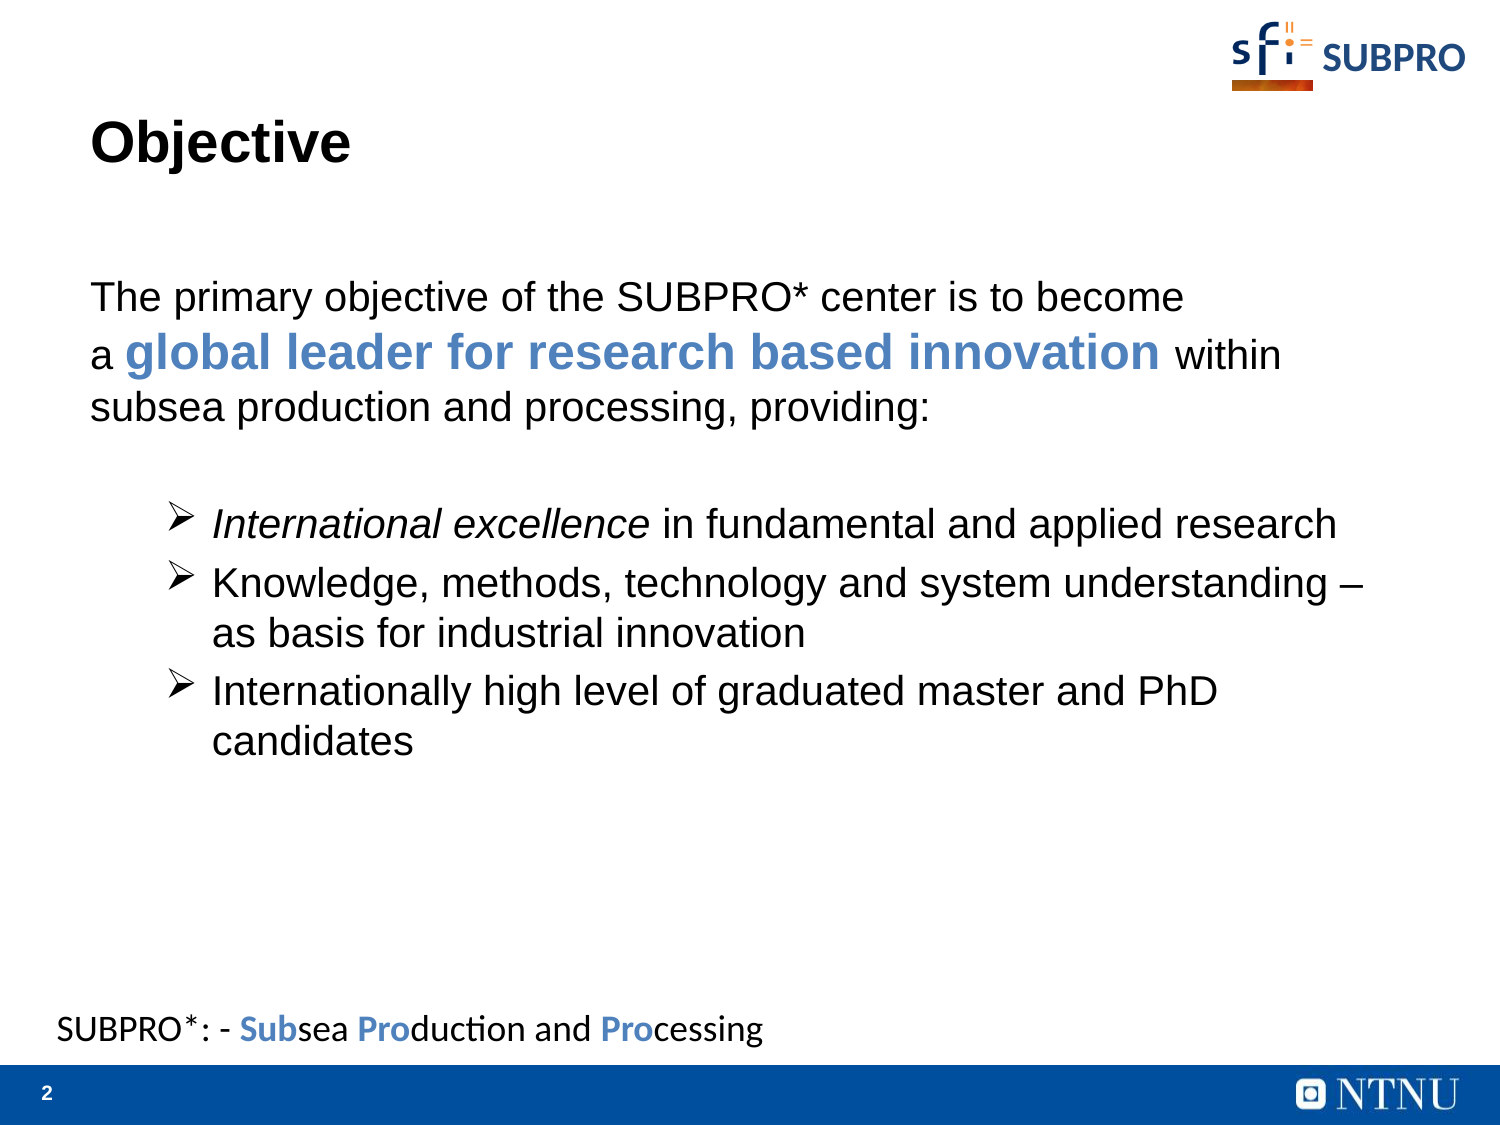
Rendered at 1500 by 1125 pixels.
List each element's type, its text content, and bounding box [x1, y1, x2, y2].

picture [1232, 19, 1313, 91]
text_box SUBPRO [1315, 22, 1482, 88]
picture [0, 1065, 1500, 1125]
title Objective [75, 45, 1425, 233]
list The primary objective of the SUBPRO* center is to become a global leader for research based innovation within subsea production and processing, providing: International excellence in fundamental and applied research Knowledge, methods, technology and system understanding – as basis for industrial innovation Internationally high level of graduated master and PhD candidates [75, 262, 1425, 1005]
text_box SUBPRO*: - Subsea Production and Processing [41, 996, 779, 1057]
